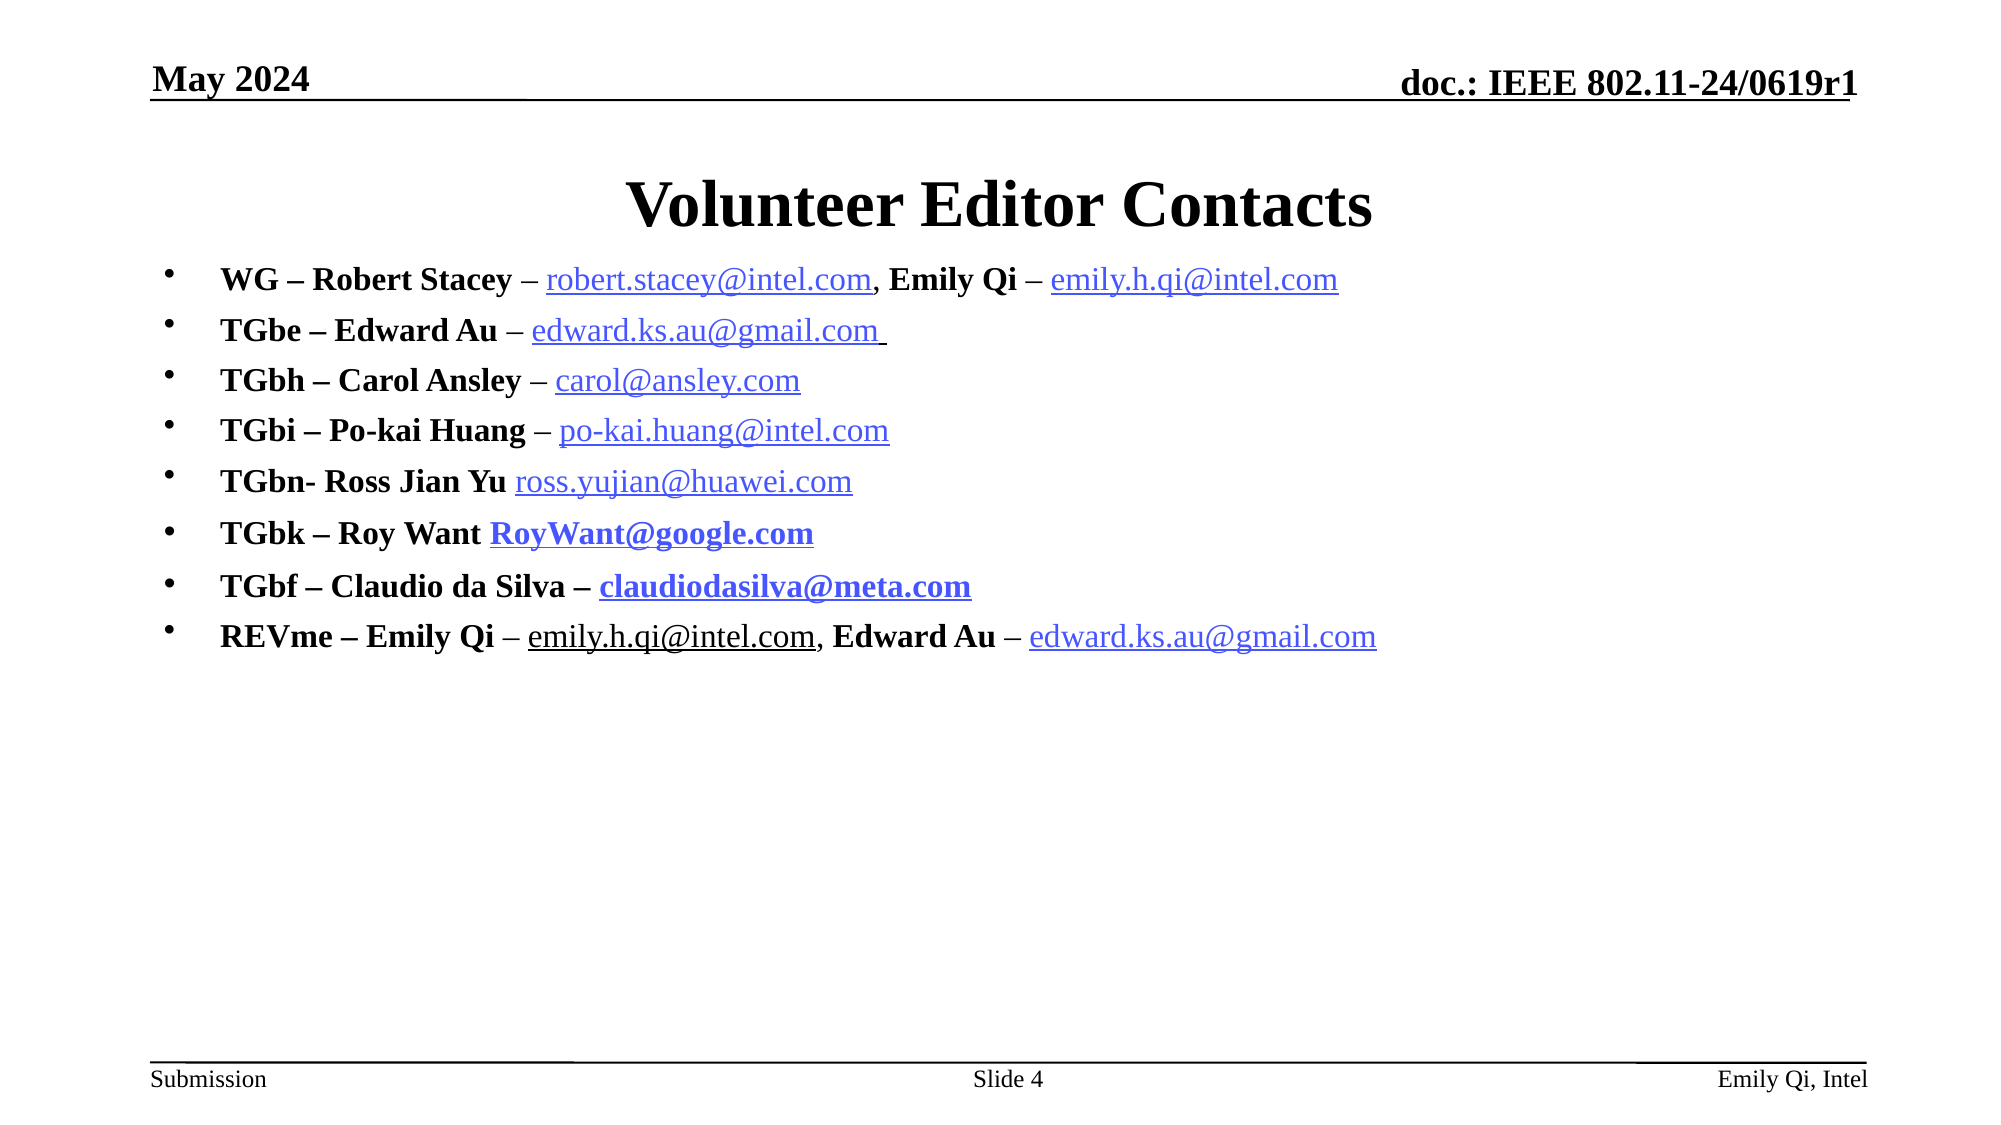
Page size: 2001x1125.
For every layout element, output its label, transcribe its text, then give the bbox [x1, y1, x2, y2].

title Volunteer Editor Contacts [149, 112, 1850, 288]
slide_number Slide 4 [950, 1061, 1067, 1123]
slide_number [152, 54, 563, 100]
footer Emily Qi, Intel [1171, 1061, 1869, 1093]
list WG – Robert Stacey – robert.stacey@intel.com, Emily Qi – emily.h.qi@intel.com TGbe – Edward Au – edward.ks.au@gmail.com TGbh – Carol Ansley – carol@ansley.com TGbi – Po-kai Huang – po-kai.huang@intel.com TGbn- Ross Jian Yu ross.yujian@huawei.com TGbk – Roy Want RoyWant@google.com TGbf – Claudio da Silva – claudiodasilva@meta.com REVme – Emily Qi – emily.h.qi@intel.com, Edward Au – edward.ks.au@gmail.com [148, 249, 1849, 1051]
